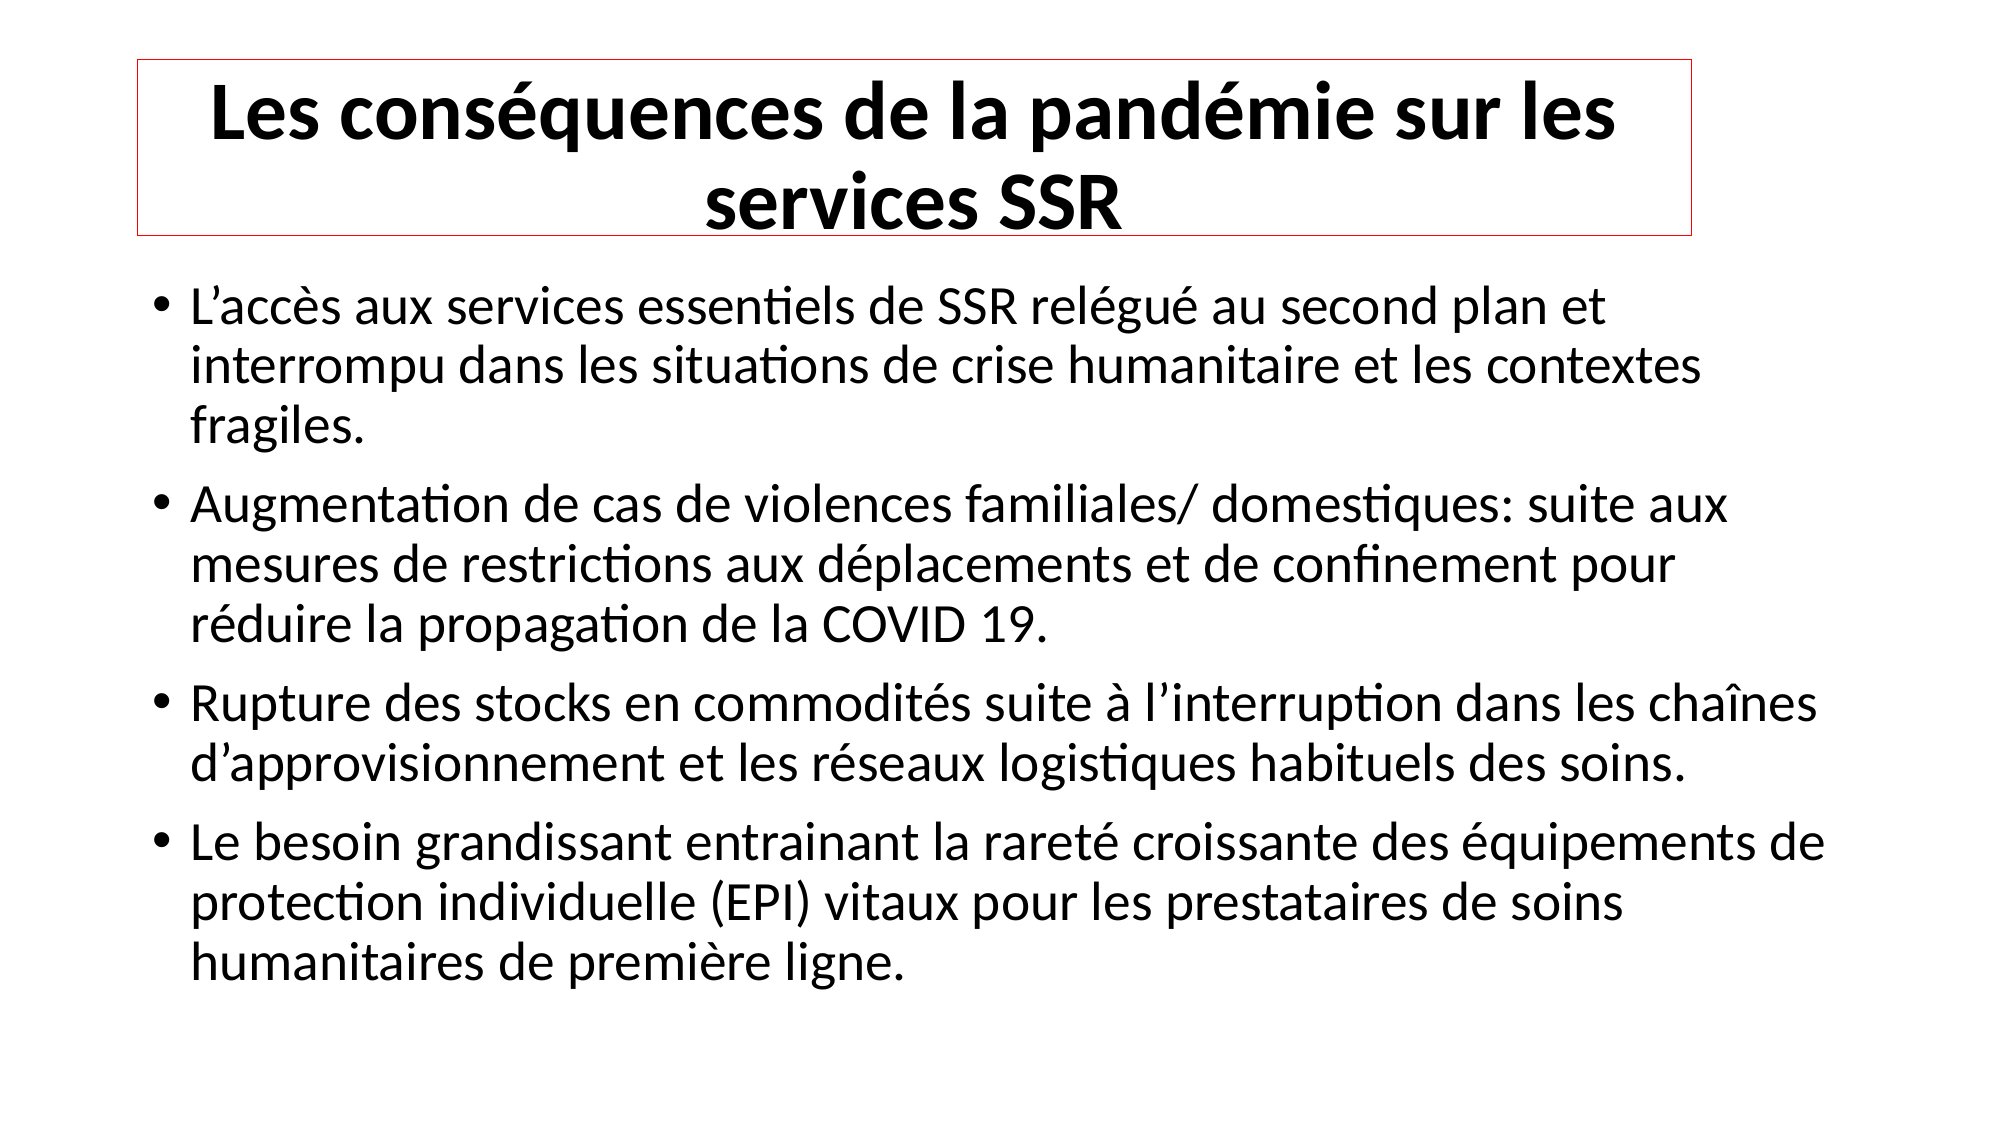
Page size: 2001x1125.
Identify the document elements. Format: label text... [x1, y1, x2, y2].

title Les conséquences de la pandémie sur les services SSR [137, 59, 1692, 236]
list L’accès aux services essentiels de SSR relégué au second plan et interrompu dans les situations de crise humanitaire et les contextes fragiles. Augmentation de cas de violences familiales/ domestiques: suite aux mesures de restrictions aux déplacements et de confinement pour réduire la propagation de la COVID 19. Rupture des stocks en commodités suite à l’interruption dans les chaînes d’approvisionnement et les réseaux logistiques habituels des soins. Le besoin grandissant entrainant la rareté croissante des équipements de protection individuelle (EPI) vitaux pour les prestataires de soins humanitaires de première ligne. [137, 268, 1863, 1014]
